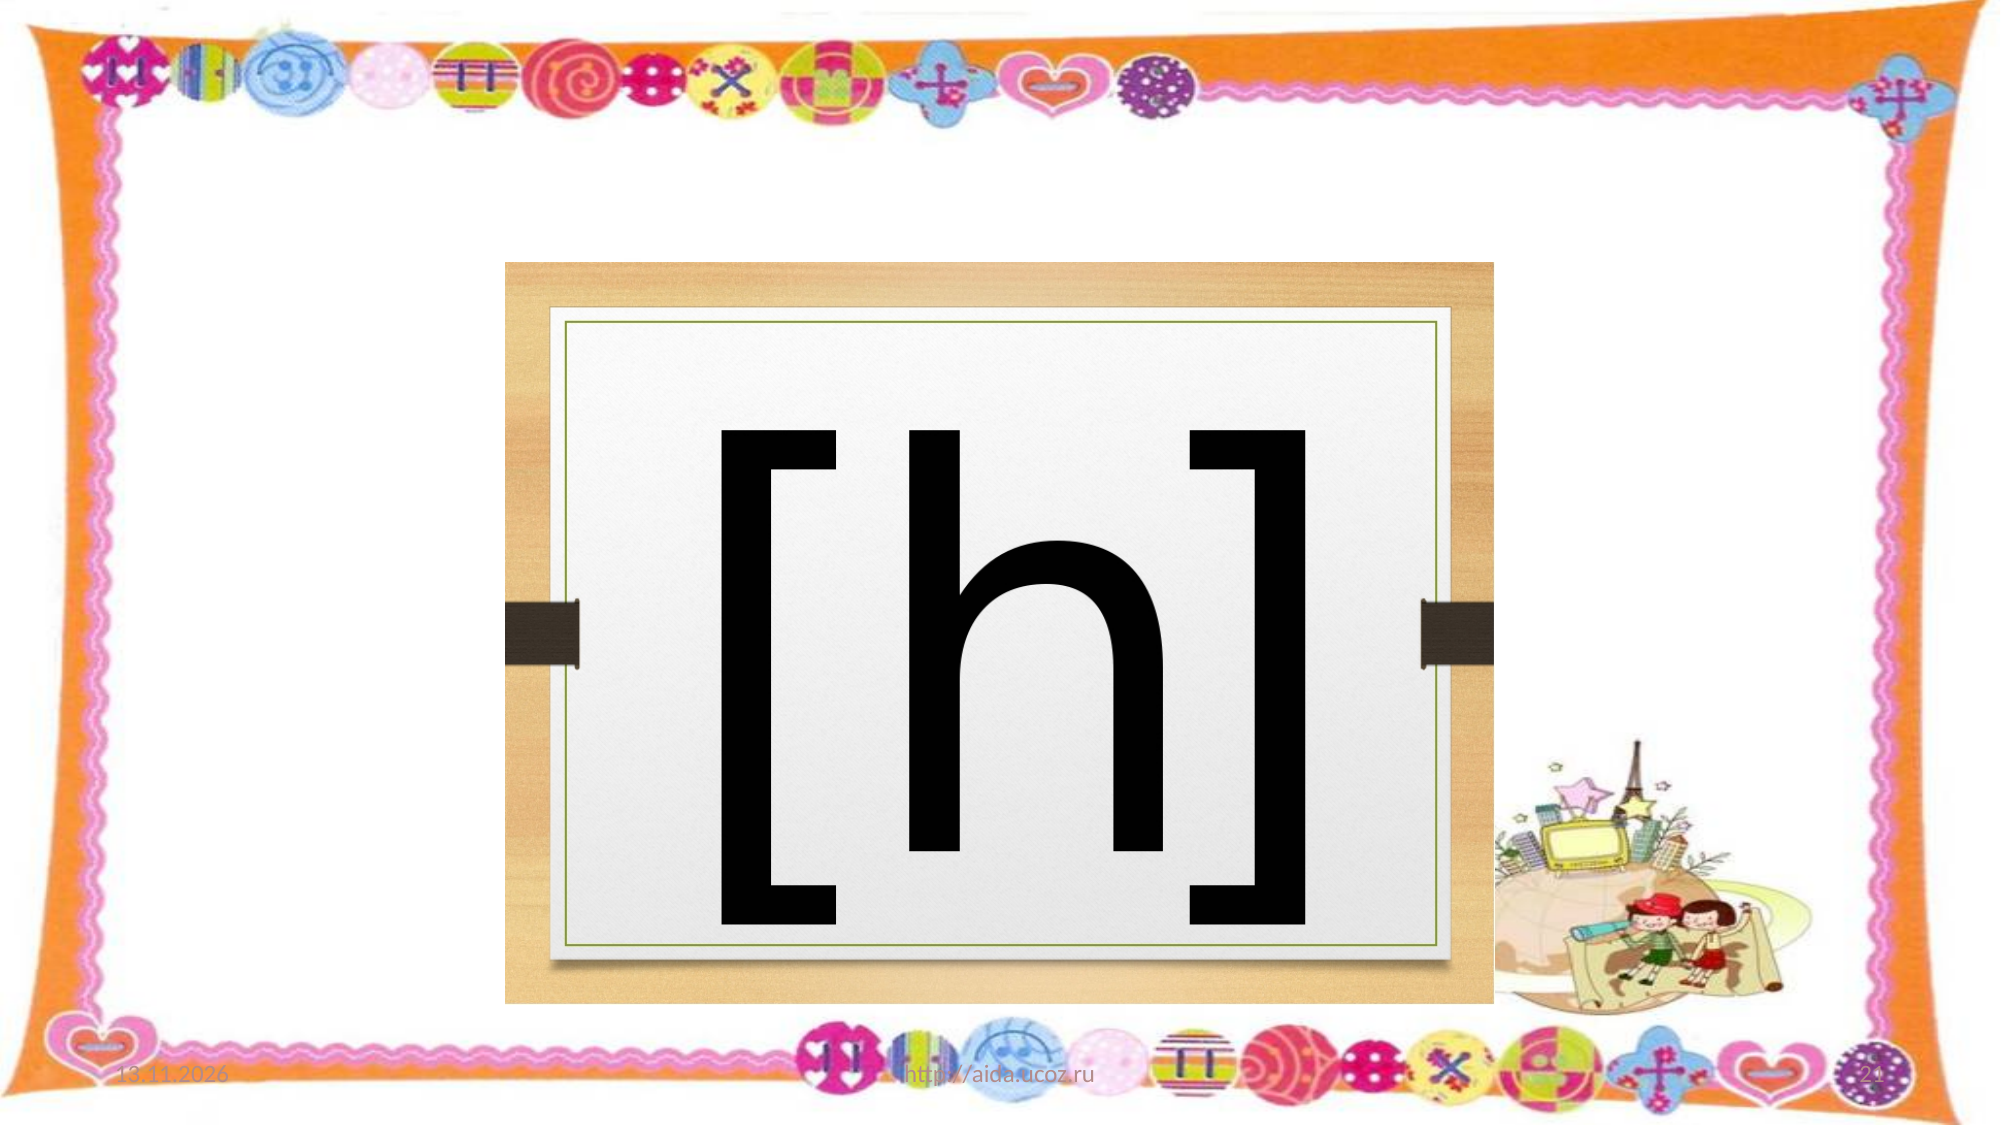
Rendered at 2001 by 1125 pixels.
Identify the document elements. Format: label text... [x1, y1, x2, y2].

slide_number 21 [1433, 1042, 1900, 1103]
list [504, 262, 1496, 1006]
footer http://aida.ucoz.ru [683, 1042, 1317, 1103]
picture [0, 0, 2001, 1125]
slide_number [99, 1042, 567, 1103]
